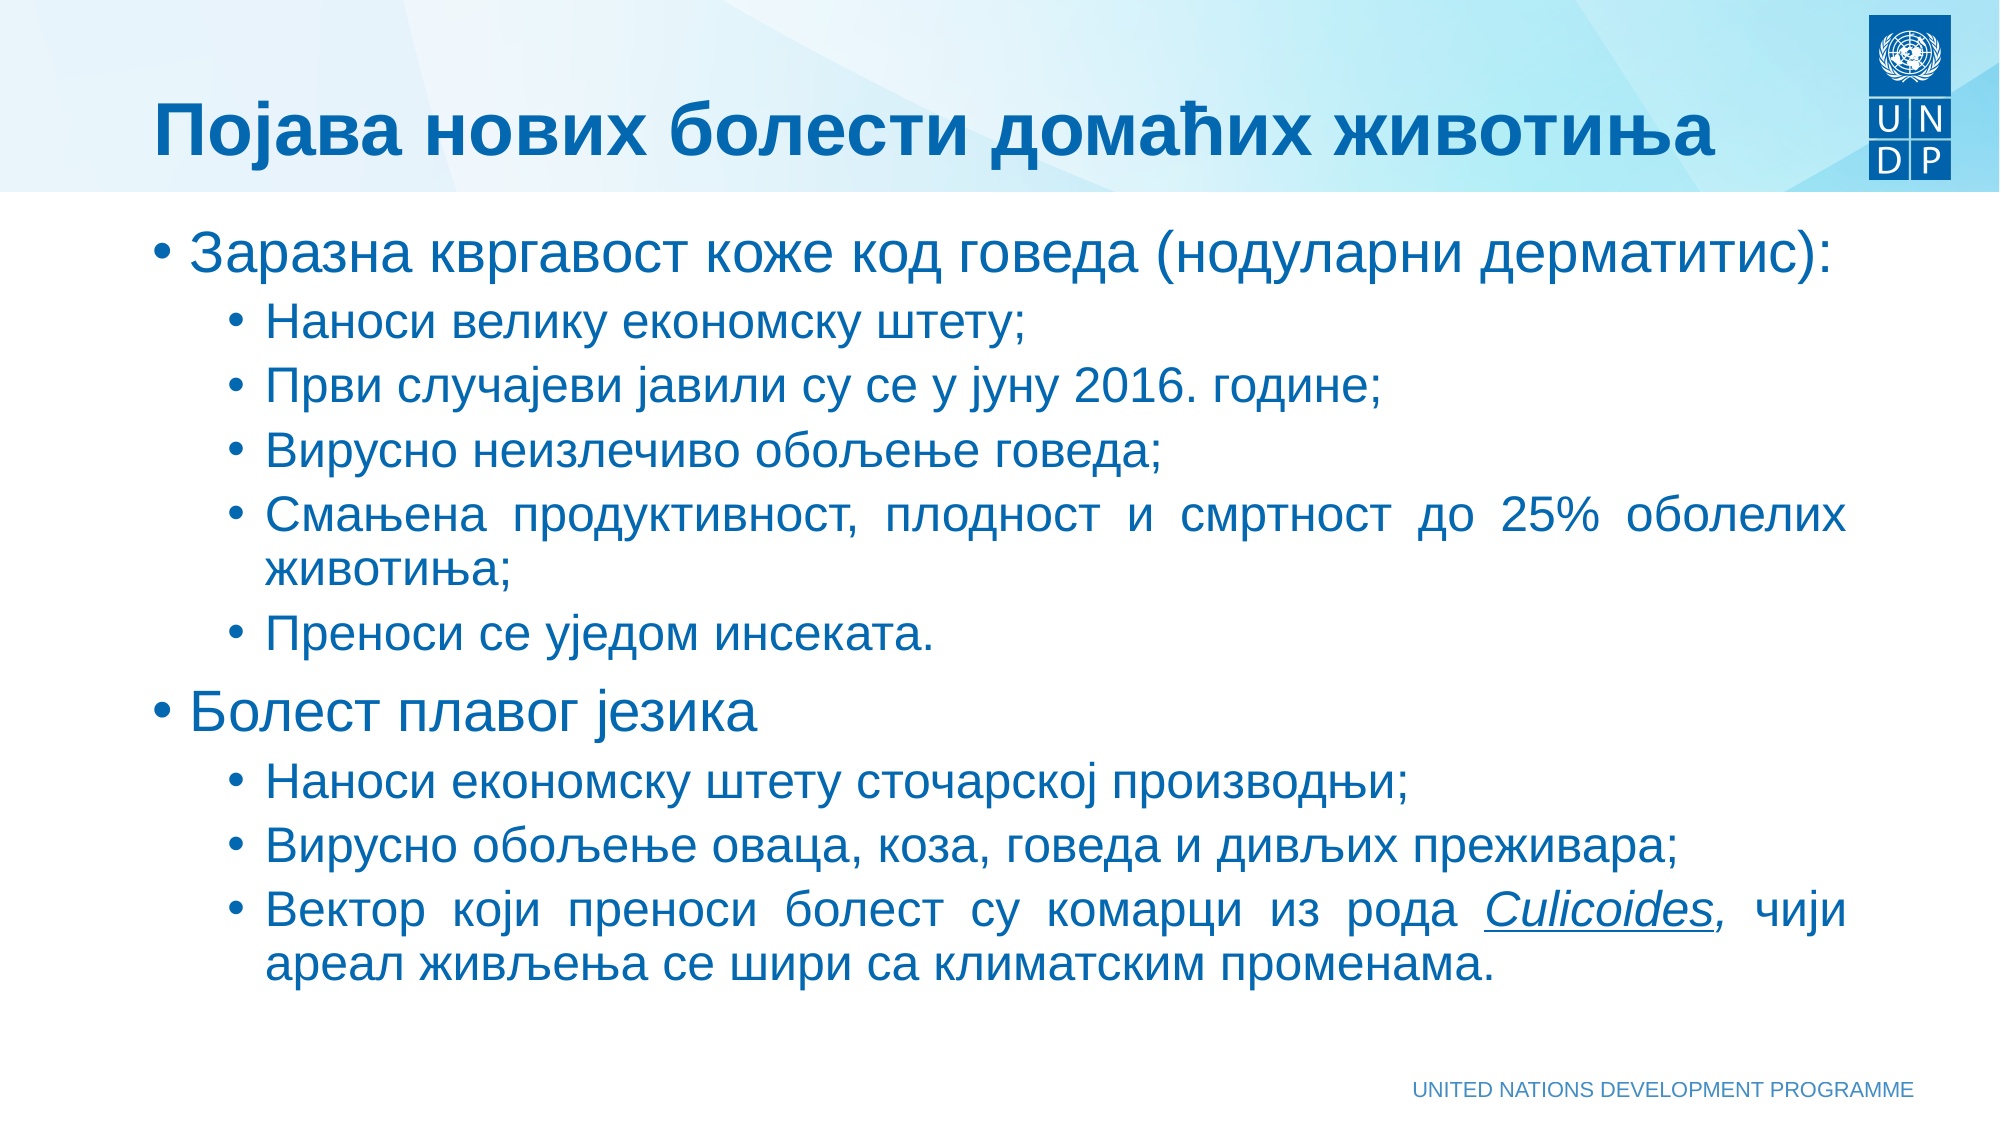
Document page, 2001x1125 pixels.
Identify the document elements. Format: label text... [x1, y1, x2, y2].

picture [0, 0, 2000, 192]
list Заразна квргавост коже код говеда (нодуларни дерматитис): Наноси велику економску штету; Први случајеви јавили су се у јуну 2016. године; Вирусно неизлечиво обољење говеда; Смањена продуктивност, плодност и смртност до 25% оболелих животиња; Преноси се уједом инсеката. Болест плавог језика Наноси економску штету сточарској производњи; Вирусно обољење оваца, коза, говеда и дивљих преживара; Вектор који преноси болест су комарци из рода Culicoides, чији ареал живљења се шири са климатским променама. [137, 214, 1863, 1014]
title Појава нових болести домаћих животиња [72, 14, 1798, 180]
